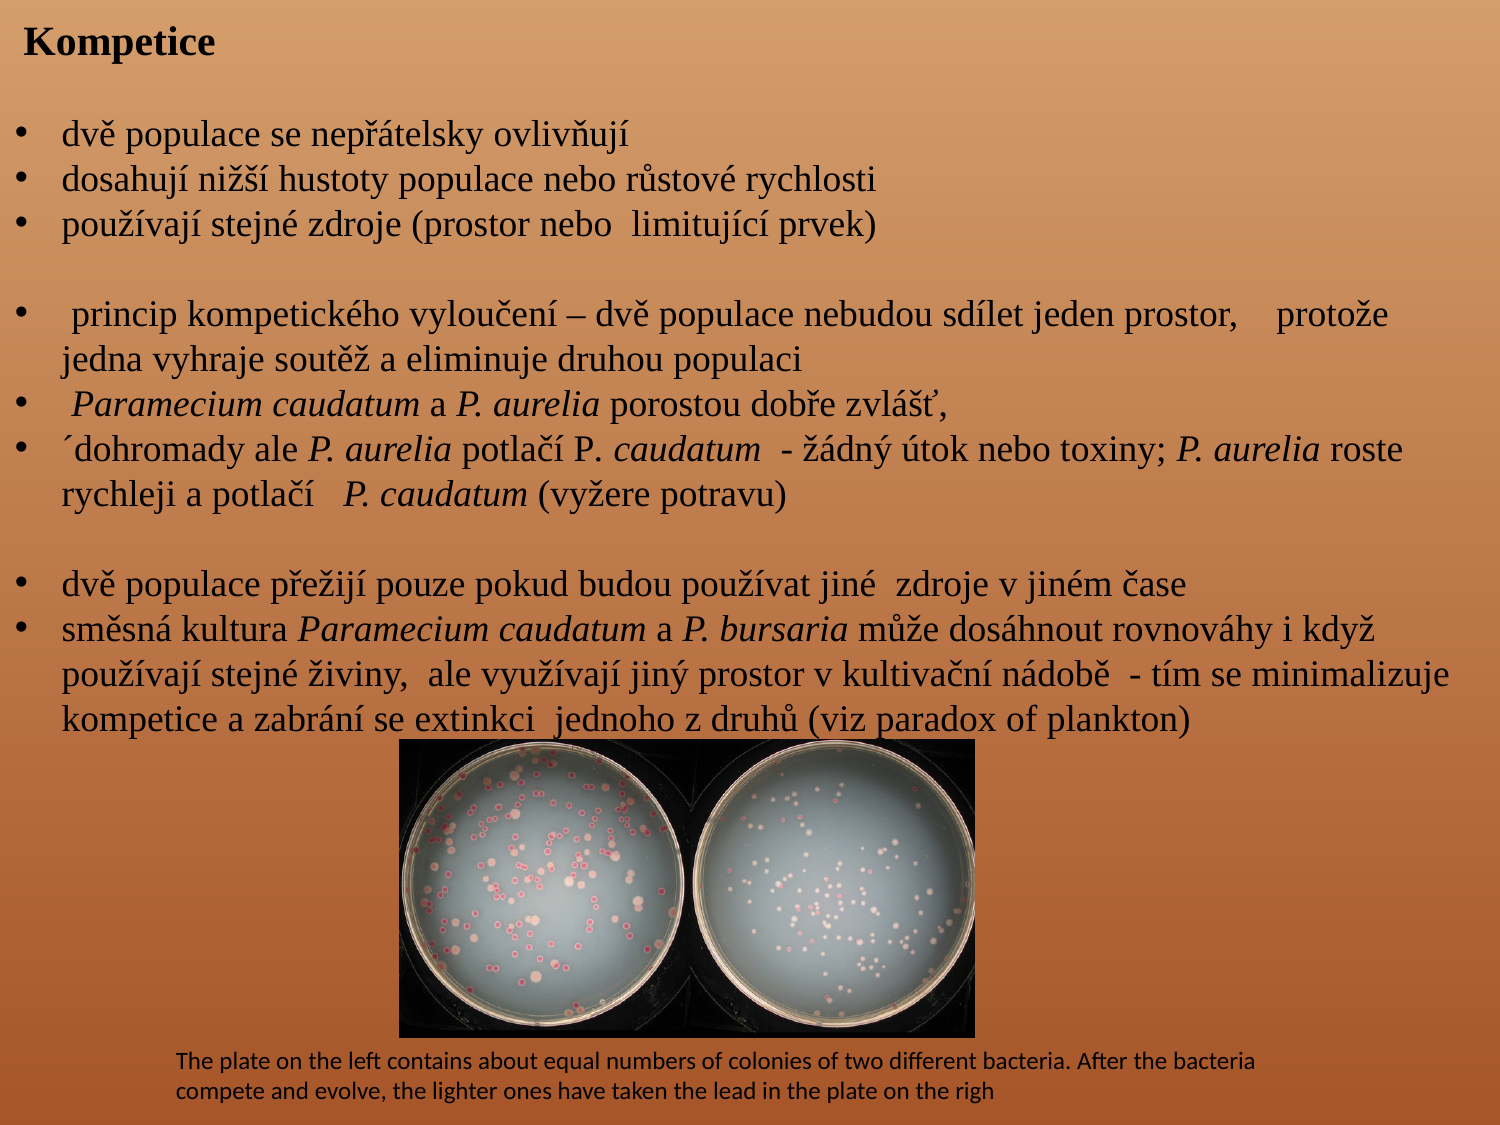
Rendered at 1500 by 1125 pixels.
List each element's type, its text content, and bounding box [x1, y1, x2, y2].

text_box Kompetice dvě populace se nepřátelsky ovlivňují dosahují nižší hustoty populace nebo růstové rychlosti používají stejné zdroje (prostor nebo limitující prvek) princip kompetického vyloučení – dvě populace nebudou sdílet jeden prostor, protože jedna vyhraje soutěž a eliminuje druhou populaci Paramecium caudatum a P. aurelia porostou dobře zvlášť, ´dohromady ale P. aurelia potlačí P. caudatum - žádný útok nebo toxiny; P. aurelia roste rychleji a potlačí P. caudatum (vyžere potravu) dvě populace přežijí pouze pokud budou používat jiné zdroje v jiném čase směsná kultura Paramecium caudatum a P. bursaria může dosáhnout rovnováhy i když používají stejné živiny, ale využívají jiný prostor v kultivační nádobě - tím se minimalizuje kompetice a zabrání se extinkci jednoho z druhů (viz paradox of plankton) [0, 6, 1483, 787]
text_box The plate on the left contains about equal numbers of colonies of two different bacteria. After the bacteria compete and evolve, the lighter ones have taken the lead in the plate on the righ [161, 1037, 1331, 1112]
picture [398, 739, 975, 1038]
